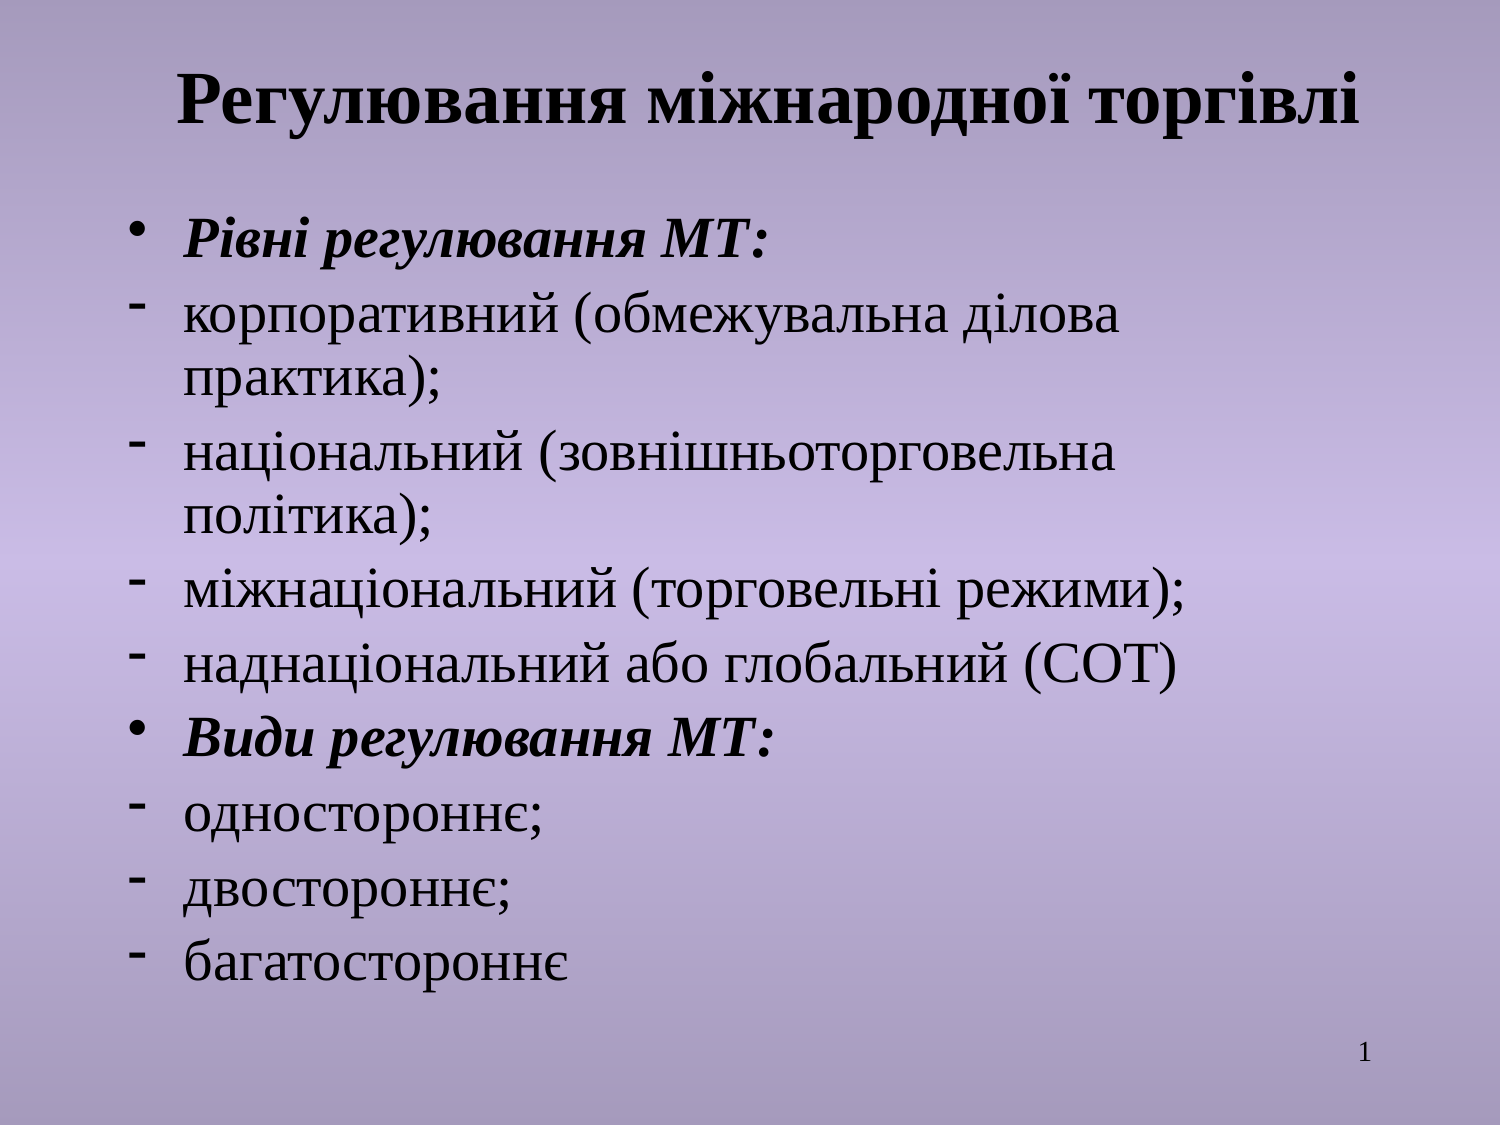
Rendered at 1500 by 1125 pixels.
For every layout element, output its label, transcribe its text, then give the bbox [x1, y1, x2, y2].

list Рівні регулювання МТ: корпоративний (обмежувальна ділова практика); національний (зовнішньоторговельна політика); міжнаціональний (торговельні режими); наднаціональний або глобальний (СОТ) Види регулювання МТ: одностороннє; двостороннє; багатостороннє [112, 200, 1388, 1000]
title Регулювання міжнародної торгівлі [99, 37, 1438, 150]
slide_number 1 [1074, 1025, 1388, 1100]
